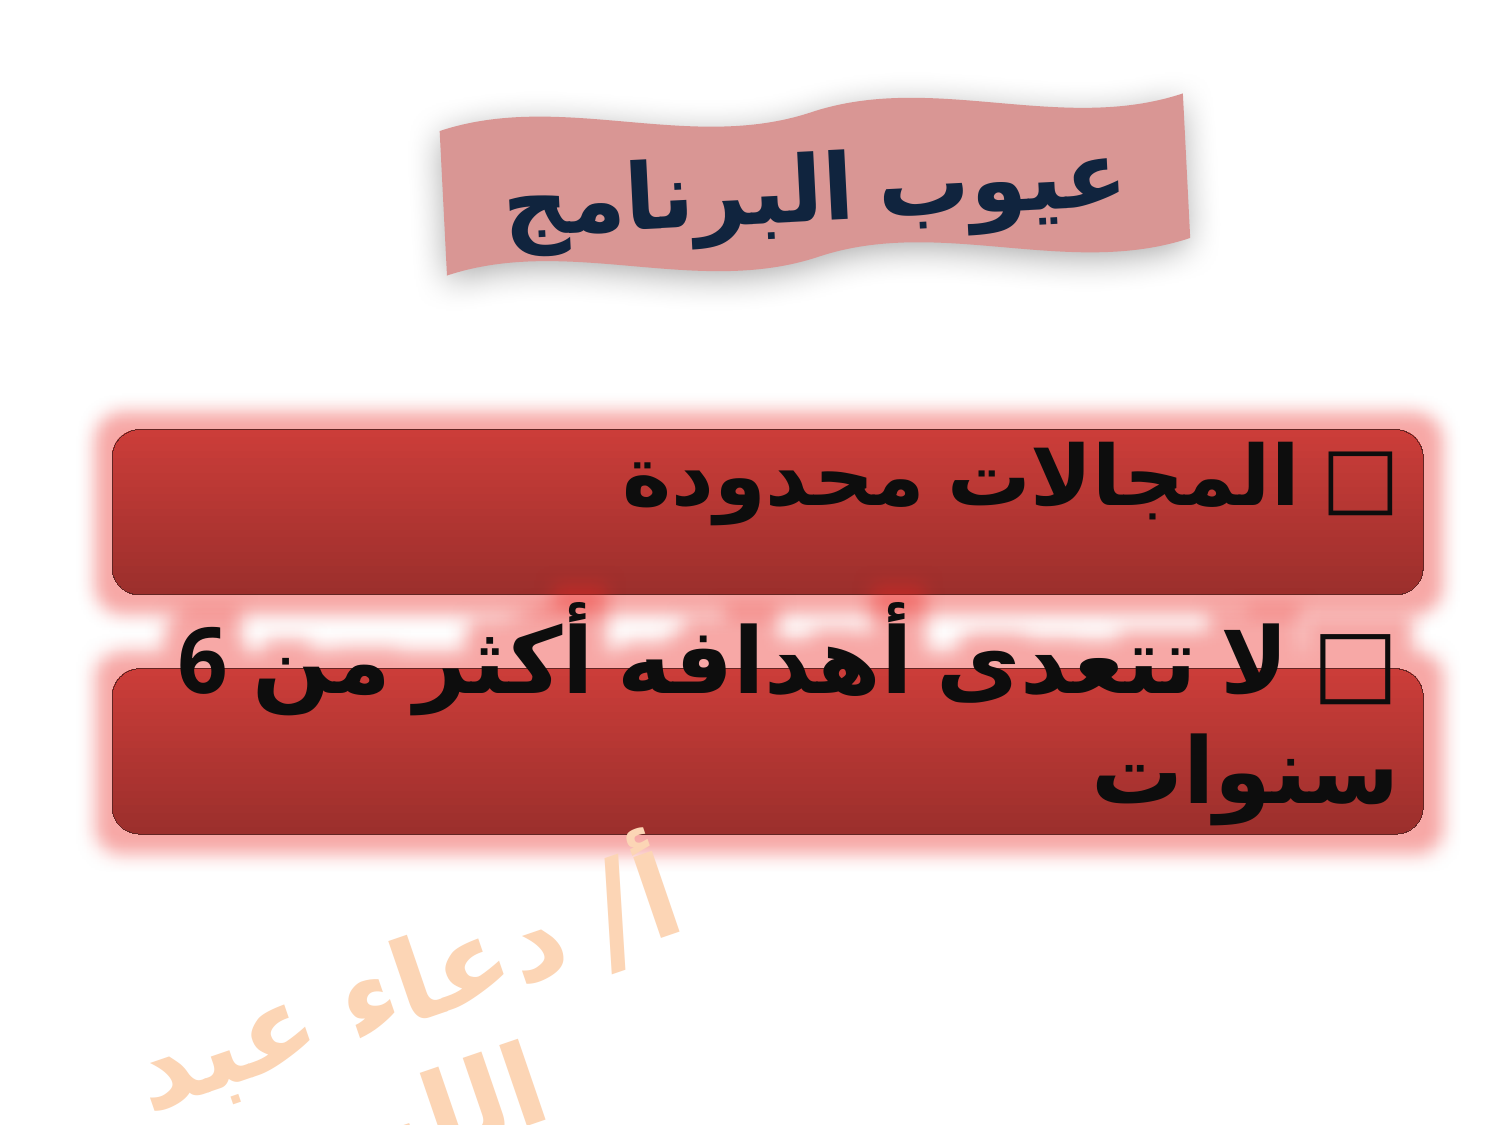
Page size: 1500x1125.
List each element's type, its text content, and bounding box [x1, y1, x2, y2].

text_box □ لا تتعدى أهدافه أكثر من 6 سنوات [112, 668, 1424, 835]
text_box أ/ دعاء عبد الله [0, 775, 859, 1125]
text_box □ المجالات محدودة [112, 429, 1424, 595]
text_box عيوب البرنامج [437, 91, 1193, 278]
